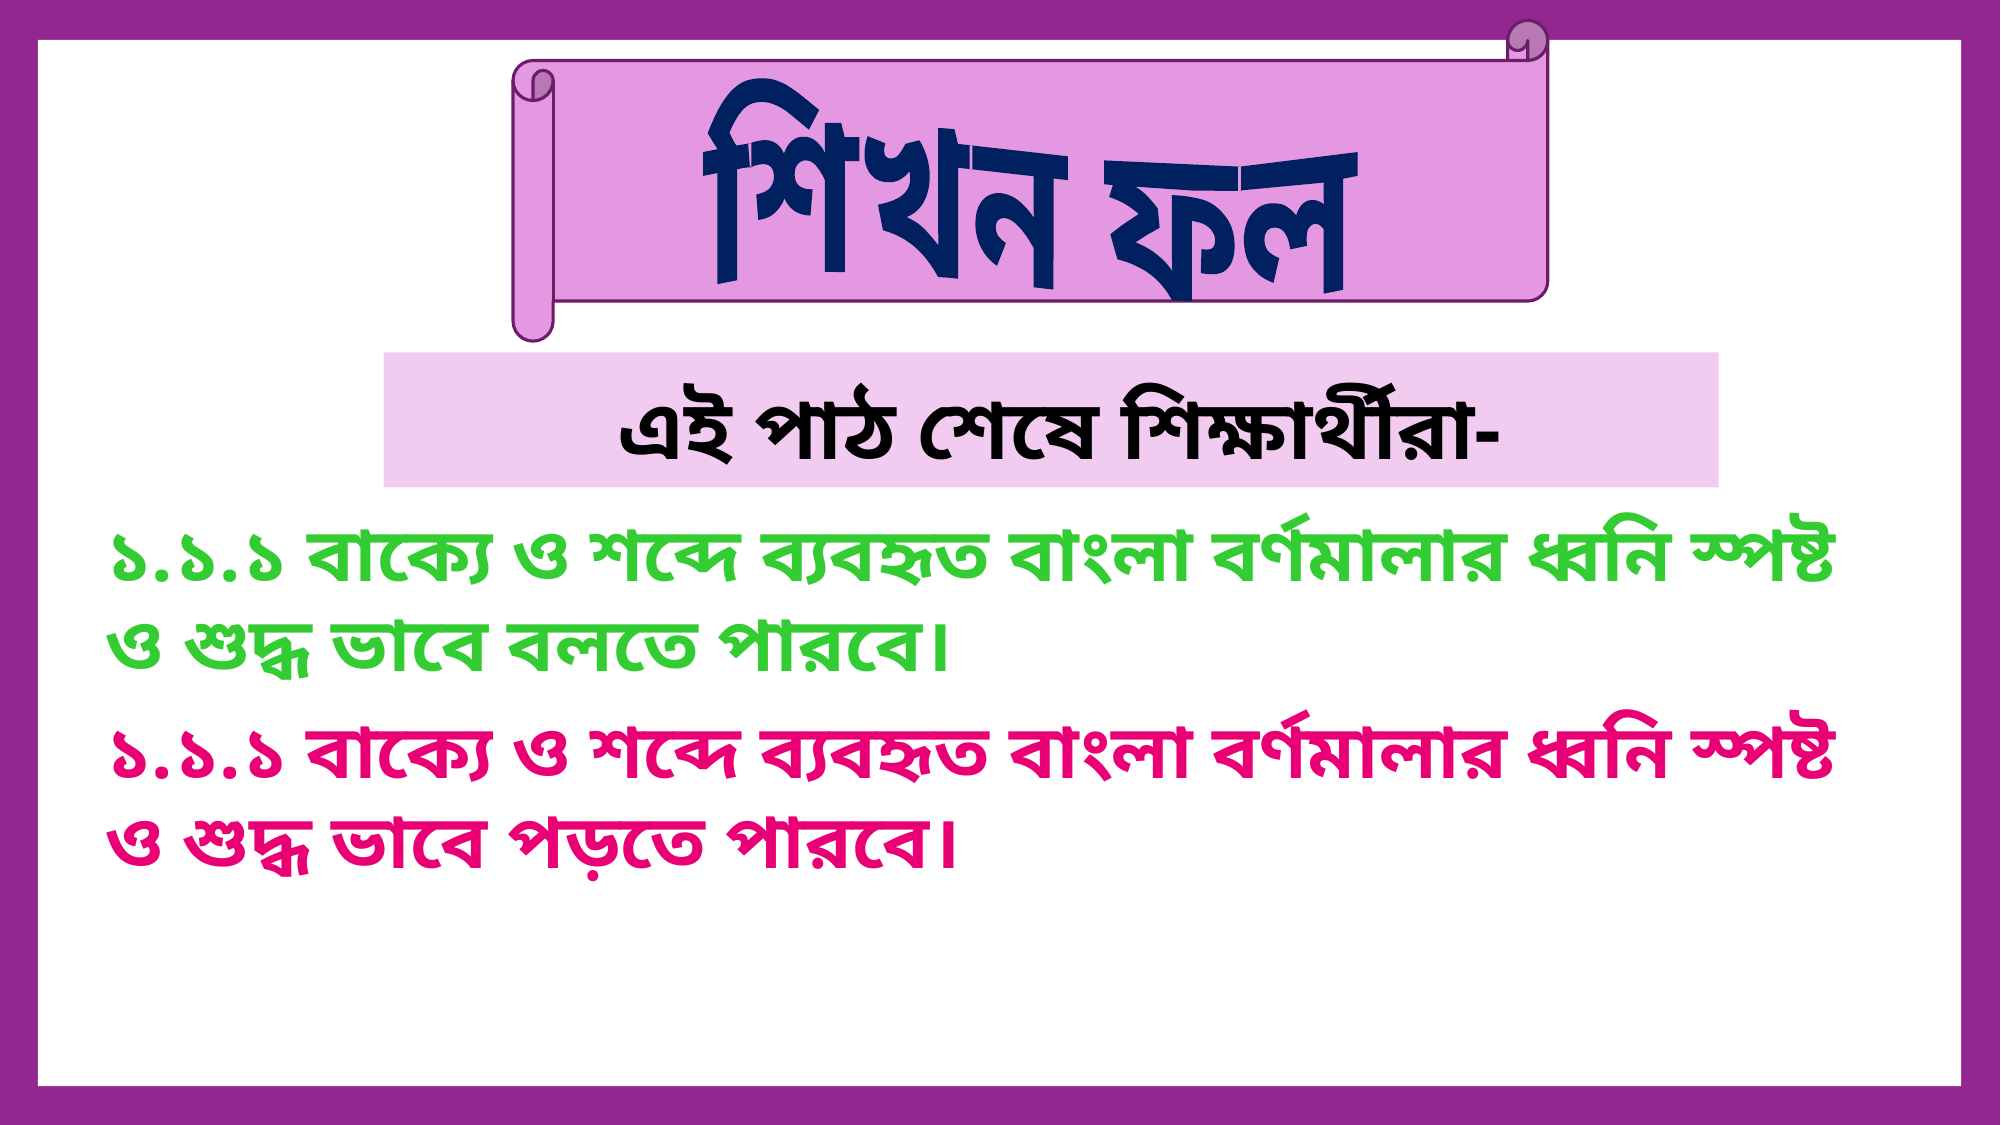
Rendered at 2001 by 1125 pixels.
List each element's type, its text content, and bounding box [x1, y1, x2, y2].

text_box ১.১.১ বাক্যে ও শব্দে ব্যবহৃত বাংলা বর্ণমালার ধ্বনি স্পষ্ট ও শুদ্ধ ভাবে পড়তে পারবে। [90, 695, 1889, 891]
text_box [512, 20, 1549, 342]
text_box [383, 352, 1719, 488]
text_box ১.১.১ বাক্যে ও শব্দে ব্যবহৃত বাংলা বর্ণমালার ধ্বনি স্পষ্ট ও শুদ্ধ ভাবে বলতে পারবে। [90, 498, 1910, 694]
